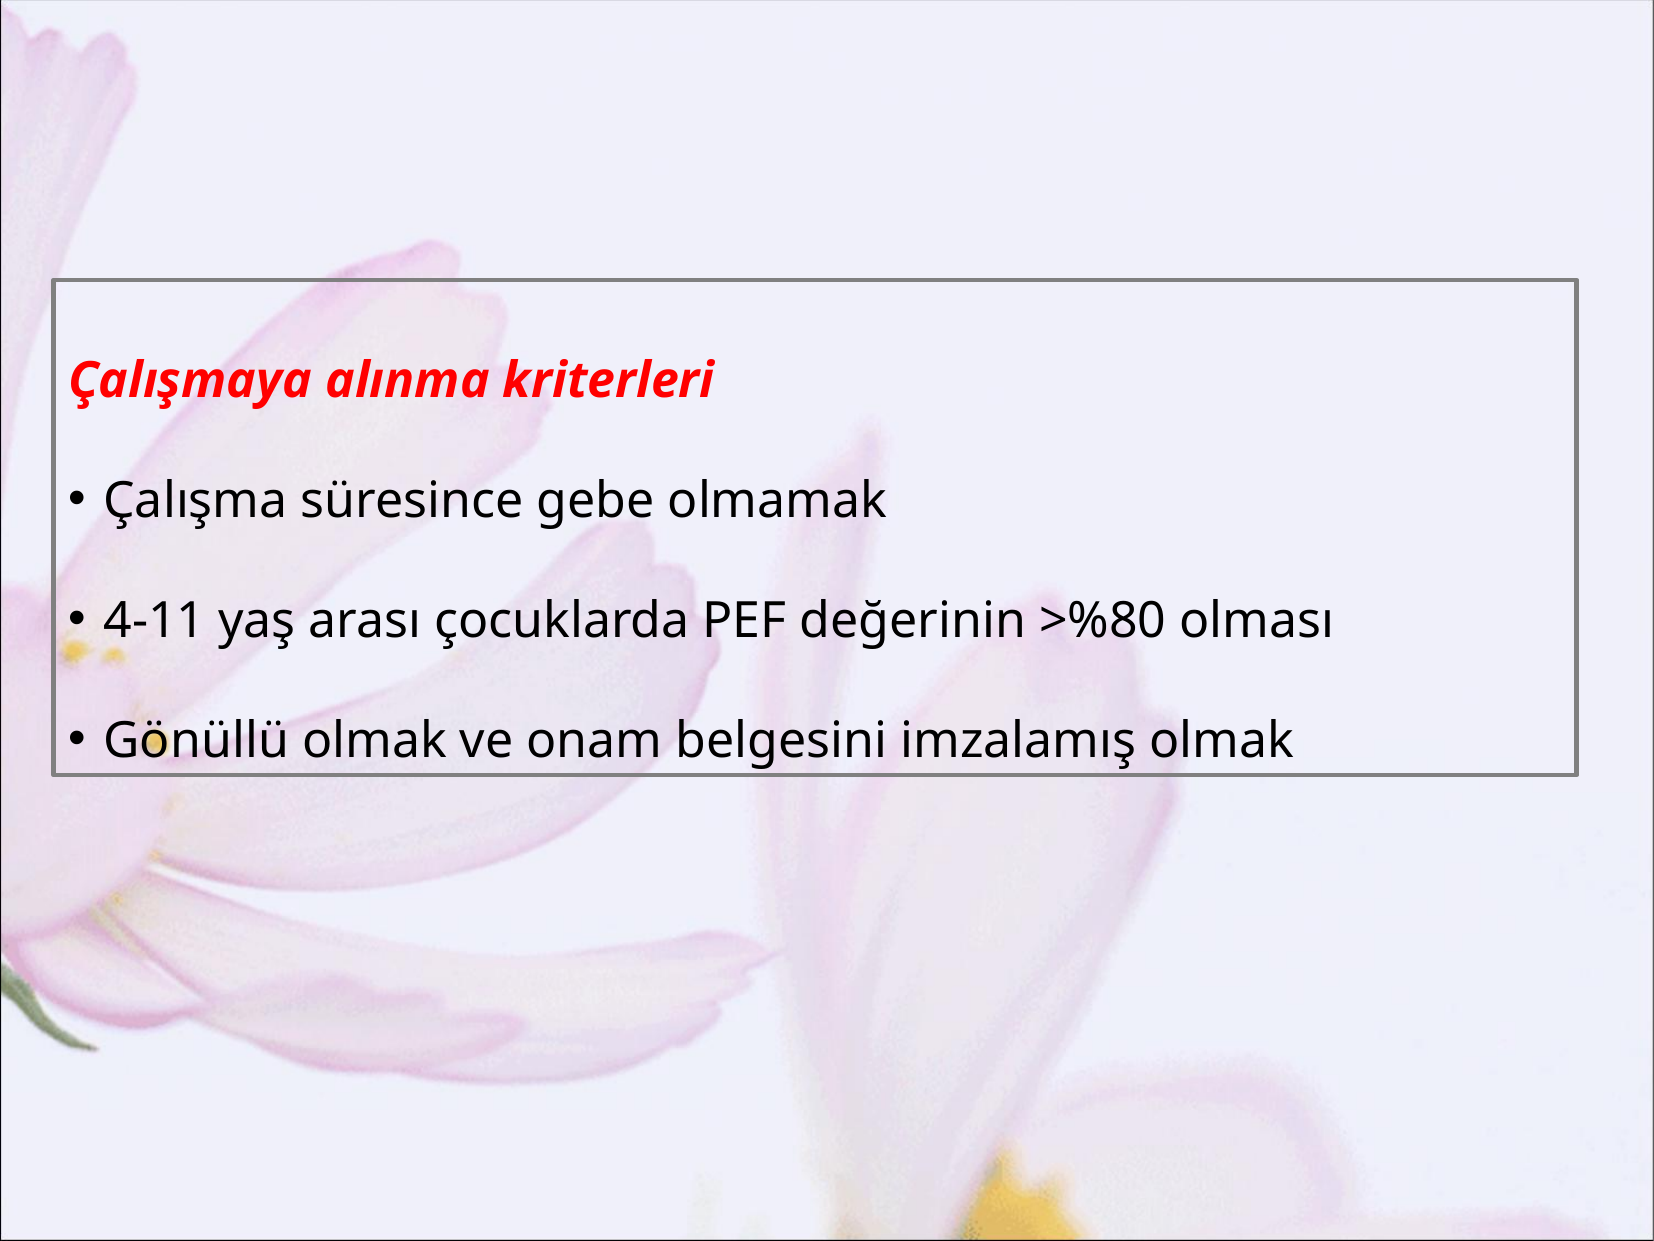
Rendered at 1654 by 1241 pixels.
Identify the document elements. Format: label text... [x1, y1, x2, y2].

text_box Çalışmaya alınma kriterleri Çalışma süresince gebe olmamak 4-11 yaş arası çocuklarda PEF değerinin >%80 olması Gönüllü olmak ve onam belgesini imzalamış olmak [53, 280, 1577, 775]
picture [0, 0, 1654, 1241]
